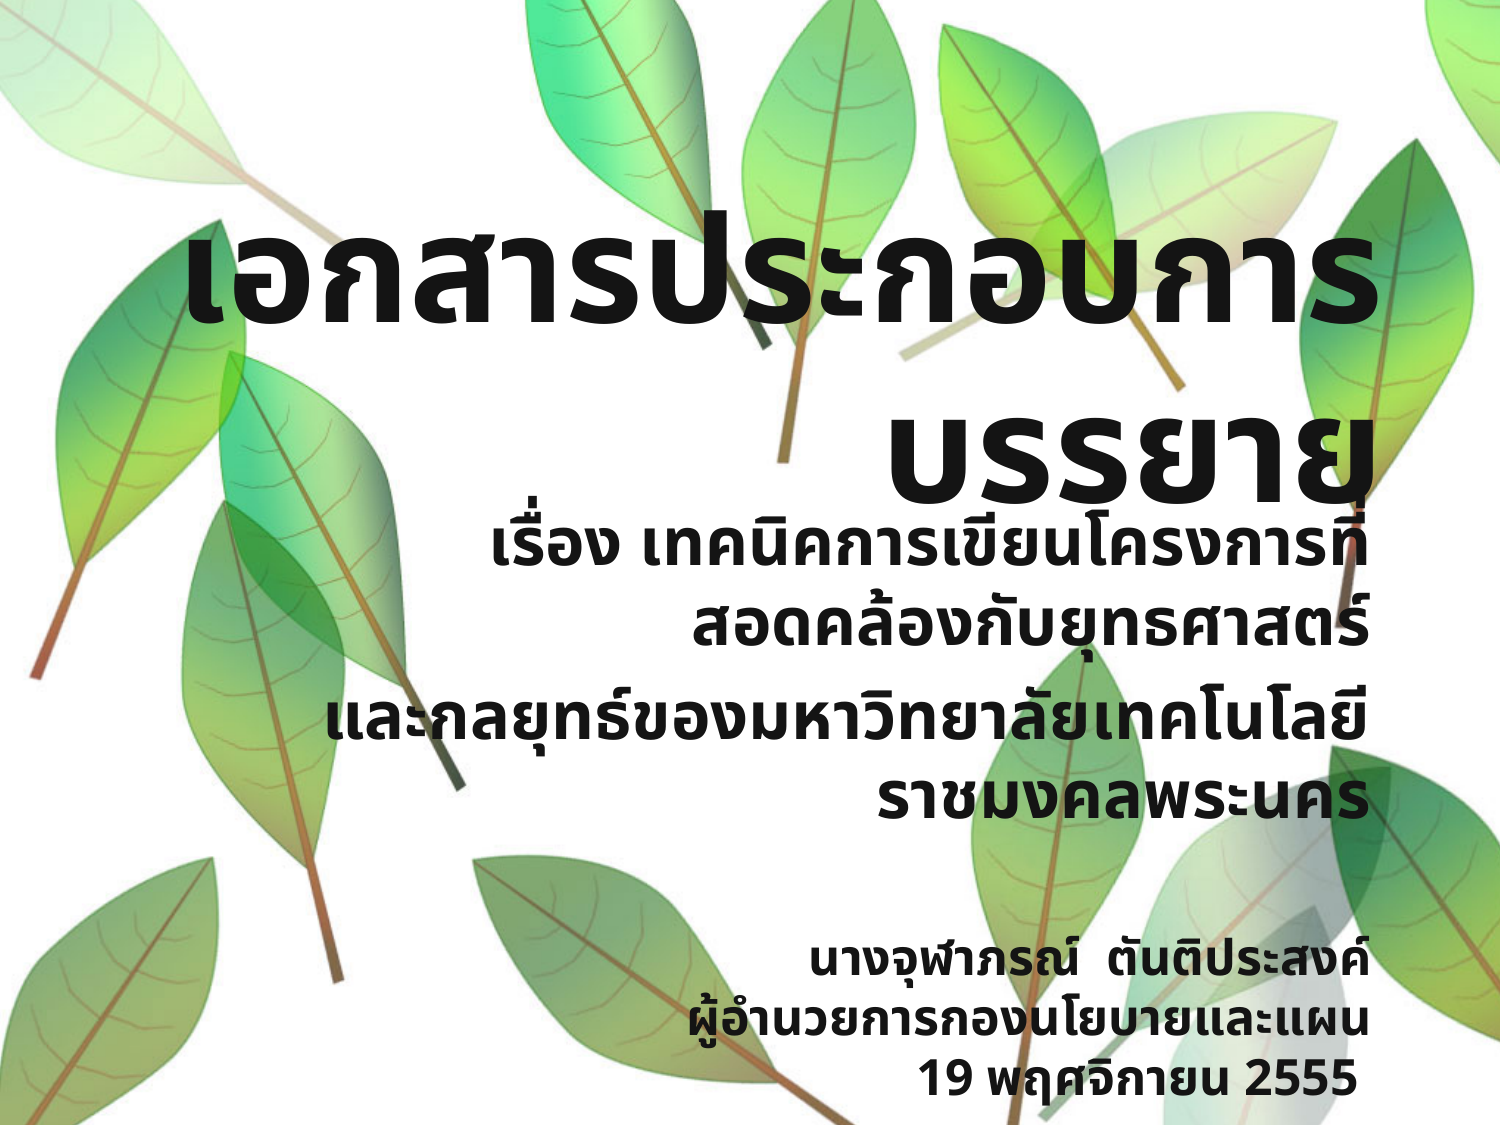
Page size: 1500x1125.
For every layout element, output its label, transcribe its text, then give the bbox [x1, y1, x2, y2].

picture [0, 0, 1500, 1125]
subtitle เรื่อง เทคนิคการเขียนโครงการที่สอดคล้องกับยุทธศาสตร์ และกลยุทธ์ของมหาวิทยาลัยเทคโนโลยีราชมงคลพระนคร นางจุฬาภรณ์ ตันติประสงค์ ผู้อำนวยการกองนโยบายและแผน 19 พฤศจิกายน 2555 [253, 491, 1387, 1125]
title เอกสารประกอบการบรรยาย [123, 231, 1400, 474]
